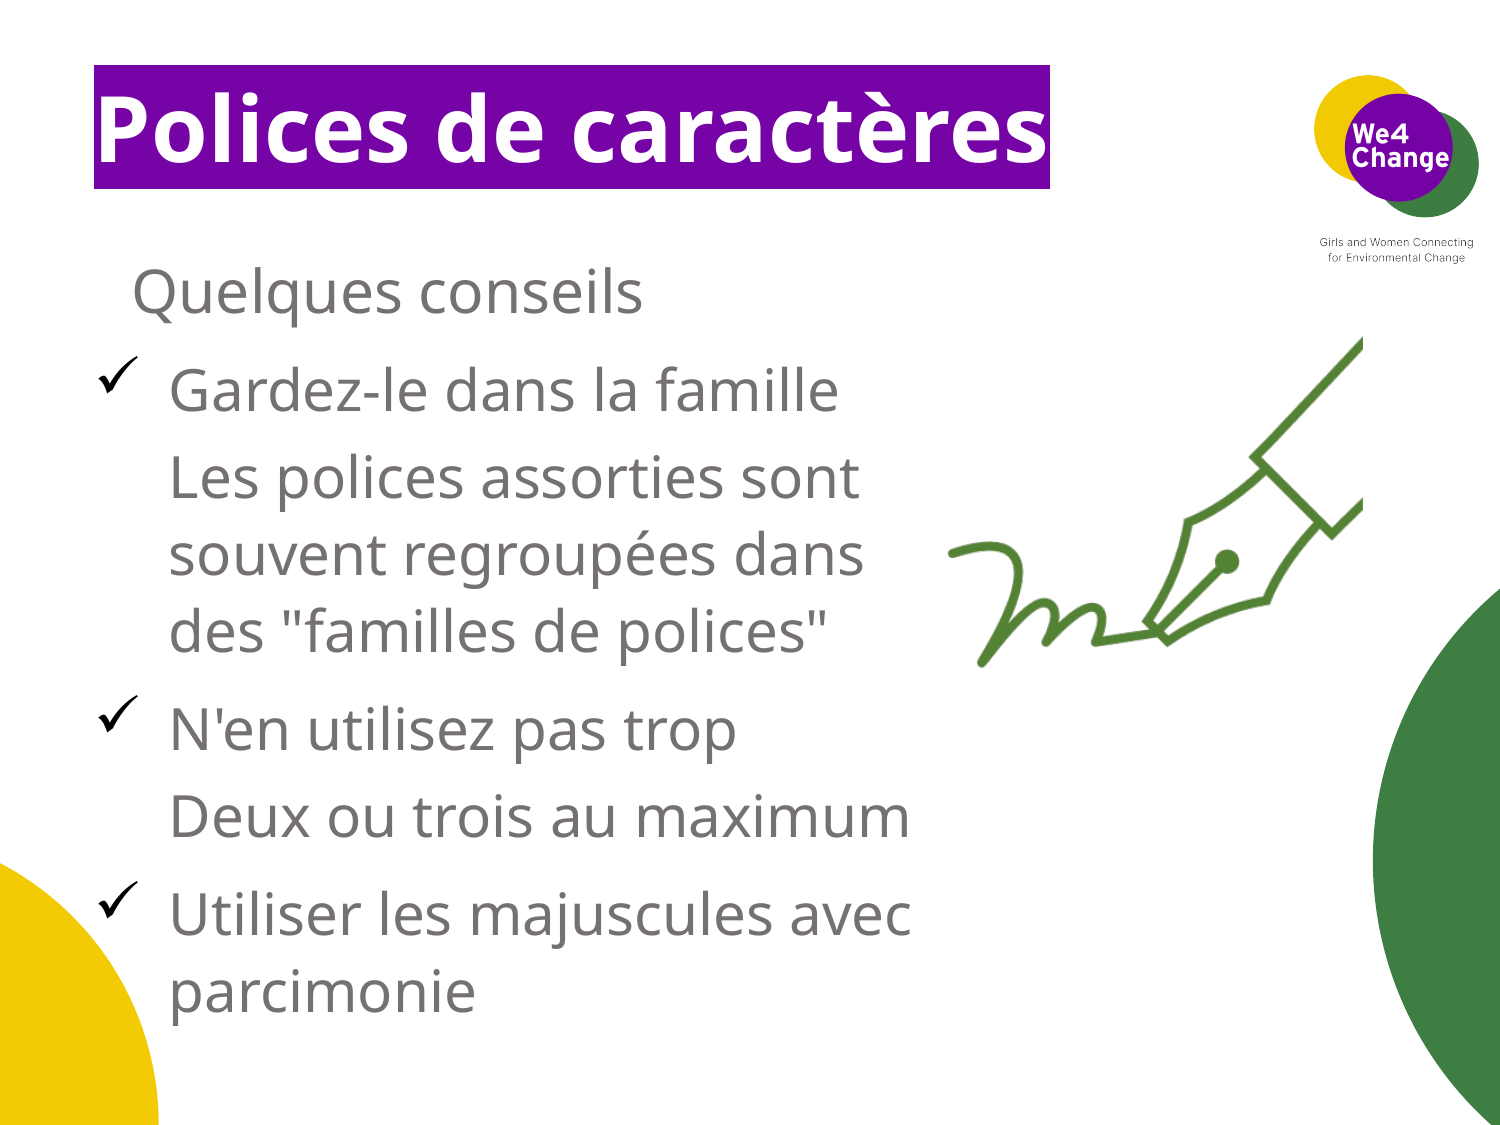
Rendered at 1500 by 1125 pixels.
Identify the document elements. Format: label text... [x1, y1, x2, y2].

picture [938, 292, 1372, 726]
list Quelques conseils Gardez-le dans la famille Les polices assorties sont souvent regroupées dans des "familles de polices" N'en utilisez pas trop Deux ou trois au maximum Utiliser les majuscules avec parcimonie [79, 238, 940, 1086]
picture [1314, 75, 1479, 264]
title Polices de caractères [79, 75, 1146, 291]
